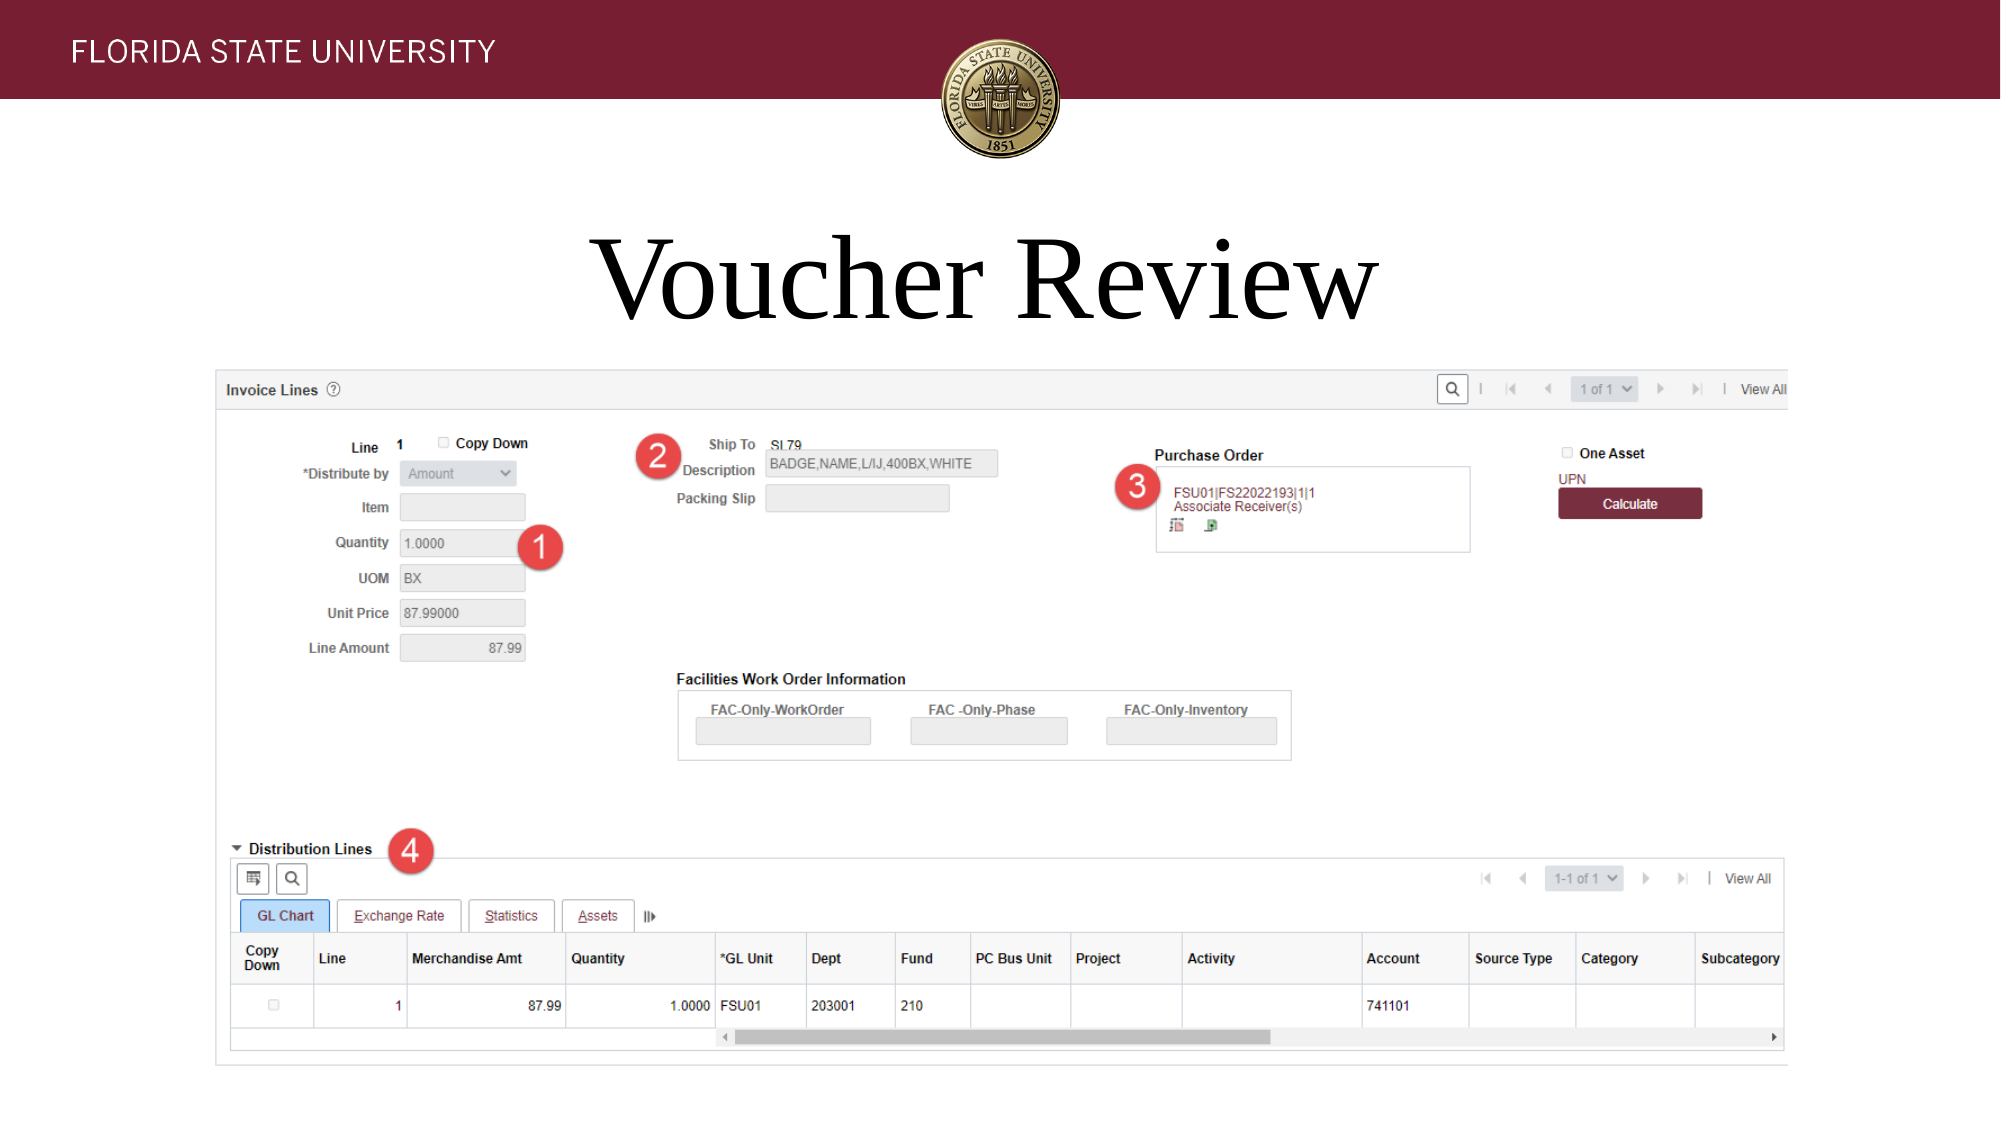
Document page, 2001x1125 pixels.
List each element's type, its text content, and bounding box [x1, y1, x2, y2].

title Voucher Review [99, 191, 1900, 351]
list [212, 365, 1788, 1069]
picture [0, 0, 2001, 1125]
